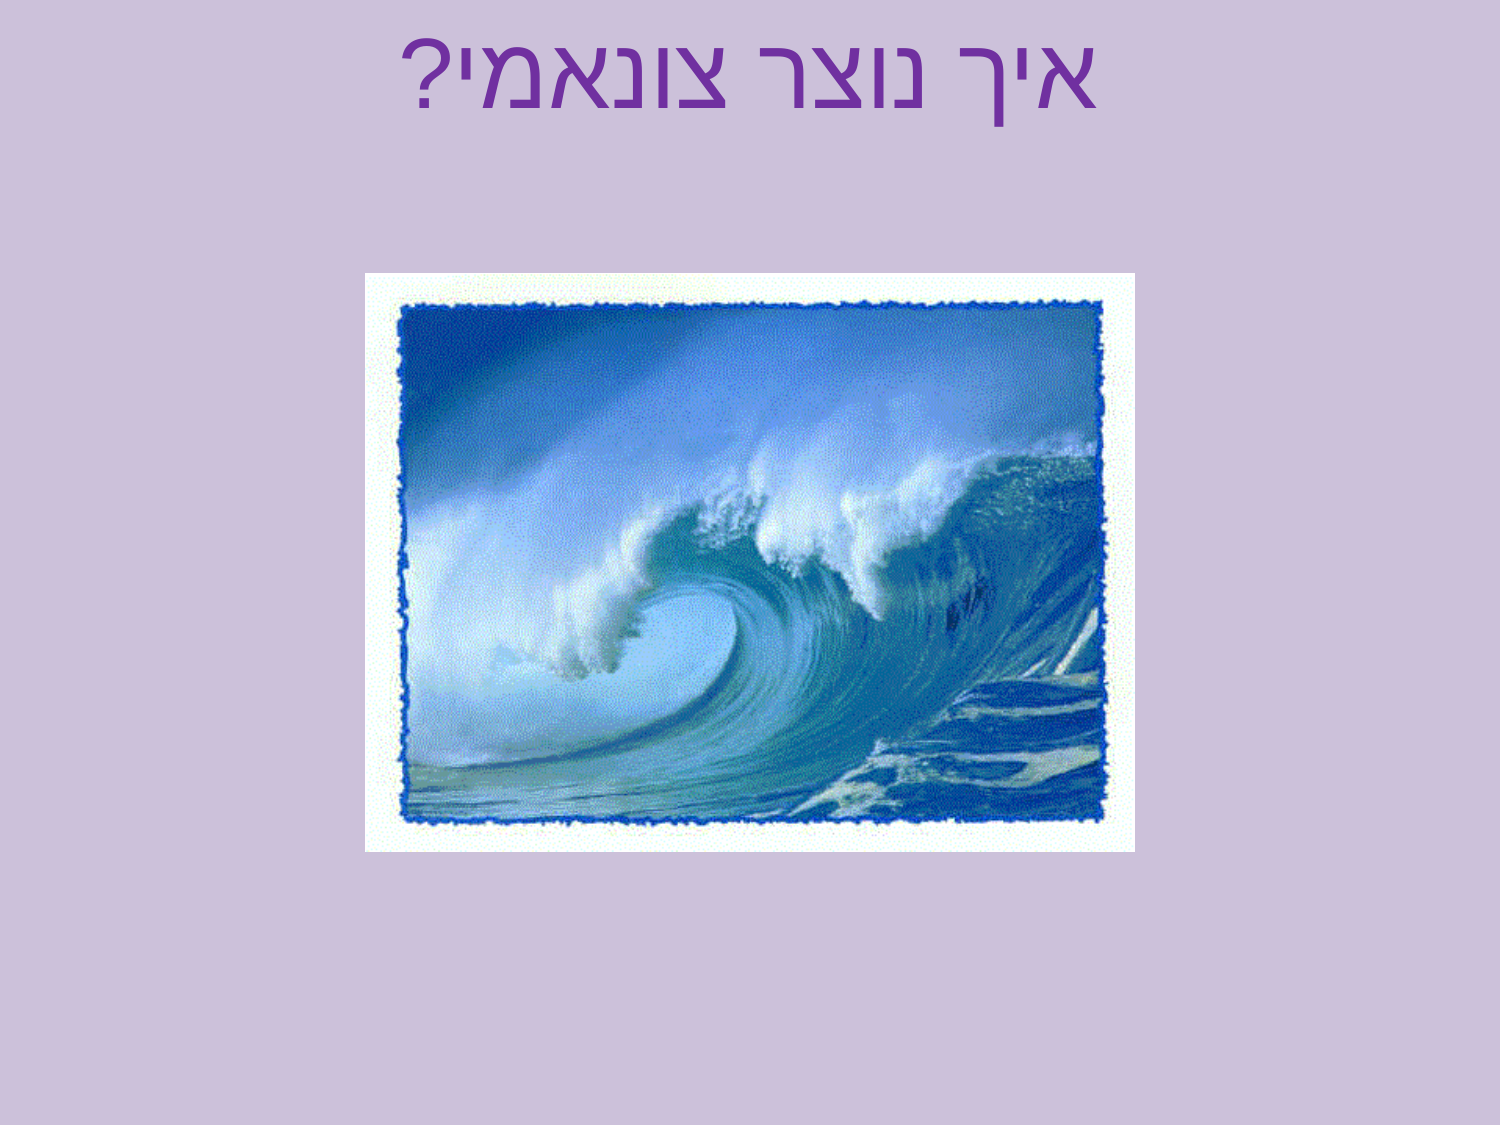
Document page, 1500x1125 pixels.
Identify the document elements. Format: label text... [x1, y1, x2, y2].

text_box איך נוצר צונאמי? [0, 1, 1500, 137]
picture [365, 273, 1135, 852]
